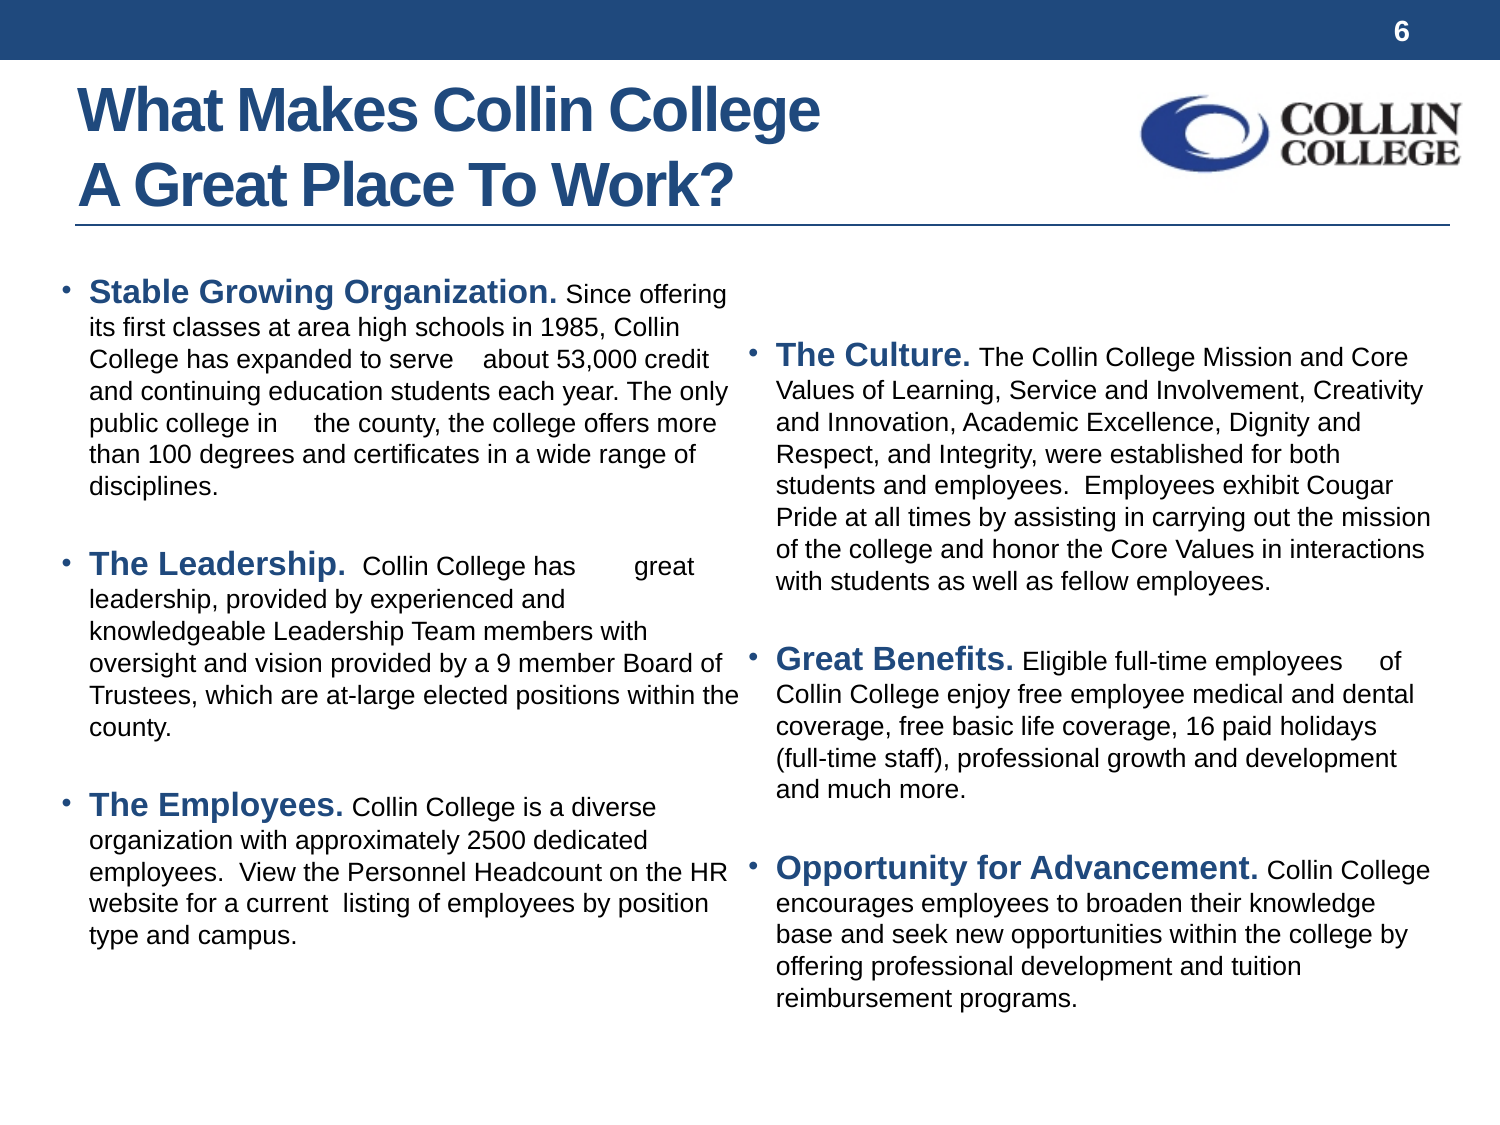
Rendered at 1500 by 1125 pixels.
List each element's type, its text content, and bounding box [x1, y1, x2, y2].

picture [1425, 92, 1463, 200]
title What Makes Collin College A Great Place To Work? [62, 50, 1425, 238]
slide_number 6 [1250, 3, 1425, 57]
list Stable Growing Organization. Since offering its first classes at area high schools in 1985, Collin College has expanded to serve about 53,000 credit and continuing education students each year. The only public college in the county, the college offers more than 100 degrees and certificates in a wide range of disciplines. The Leadership. Collin College has great leadership, provided by experienced and knowledgeable Leadership Team members with oversight and vision provided by a 9 member Board of Trustees, which are at-large elected positions within the county. The Employees. Collin College is a diverse organization with approximately 2500 dedicated employees. View the Personnel Headcount on the HR website for a current listing of employees by position type and campus. The Culture. The Collin College Mission and Core Values of Learning, Service and Involvement, Creativity and Innovation, Academic Excellence, Dignity and Respect, and Integrity, were established for both students and employees. Employees exhibit Cougar Pride at all times by assisting in carrying out the mission of the college and honor the Core Values in interactions with students as well as fellow employees. Great Benefits. Eligible full-time employees of Collin College enjoy free employee medical and dental coverage, free basic life coverage, 16 paid holidays (full-time staff), professional growth and development and much more. Opportunity for Advancement. Collin College encourages employees to broaden their knowledge base and seek new opportunities within the college by offering professional development and tuition reimbursement programs. [46, 262, 1450, 1100]
